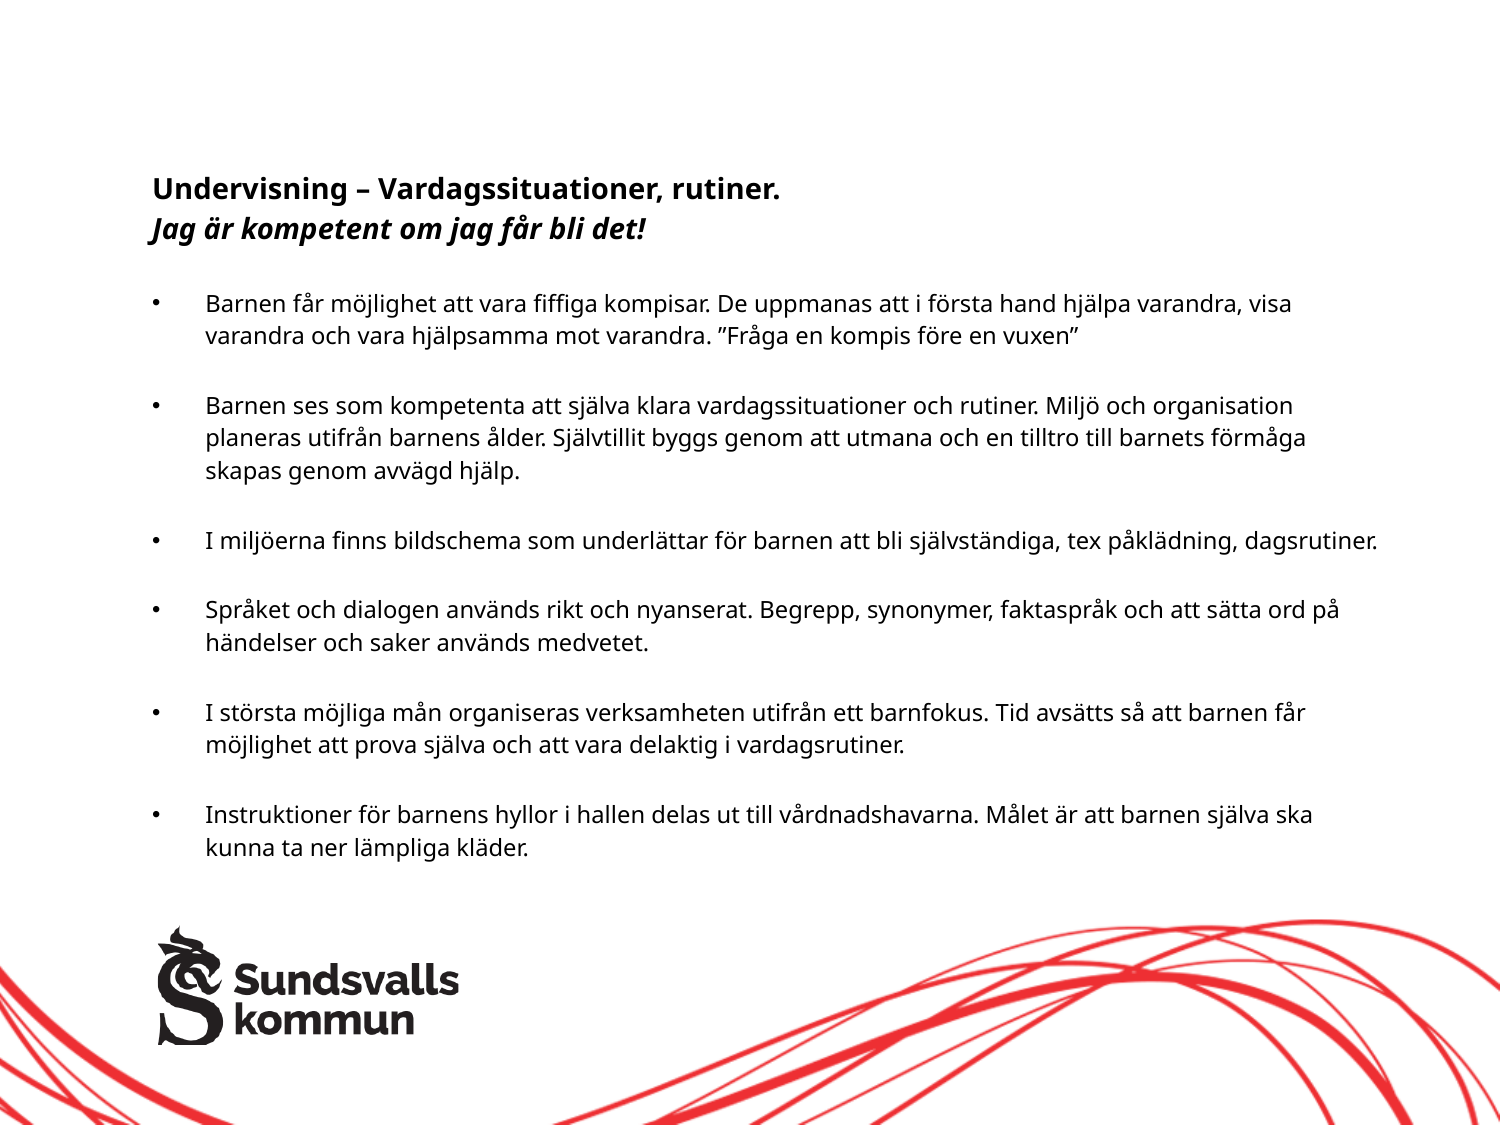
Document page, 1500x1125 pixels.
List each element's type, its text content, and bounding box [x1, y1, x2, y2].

picture [0, 0, 1500, 1125]
title Undervisning – Vardagssituationer, rutiner. Jag är kompetent om jag får bli det! [137, 160, 1405, 256]
list Barnen får möjlighet att vara fiffiga kompisar. De uppmanas att i första hand hjälpa varandra, visa varandra och vara hjälpsamma mot varandra. ”Fråga en kompis före en vuxen” Barnen ses som kompetenta att själva klara vardagssituationer och rutiner. Miljö och organisation planeras utifrån barnens ålder. Självtillit byggs genom att utmana och en tilltro till barnets förmåga skapas genom avvägd hjälp. I miljöerna finns bildschema som underlättar för barnen att bli självständiga, tex påklädning, dagsrutiner. Språket och dialogen används rikt och nyanserat. Begrepp, synonymer, faktaspråk och att sätta ord på händelser och saker används medvetet. I största möjliga mån organiseras verksamheten utifrån ett barnfokus. Tid avsätts så att barnen får möjlighet att prova själva och att vara delaktig i vardagsrutiner. Instruktioner för barnens hyllor i hallen delas ut till vårdnadshavarna. Målet är att barnen själva ska kunna ta ner lämpliga kläder. [137, 278, 1405, 872]
